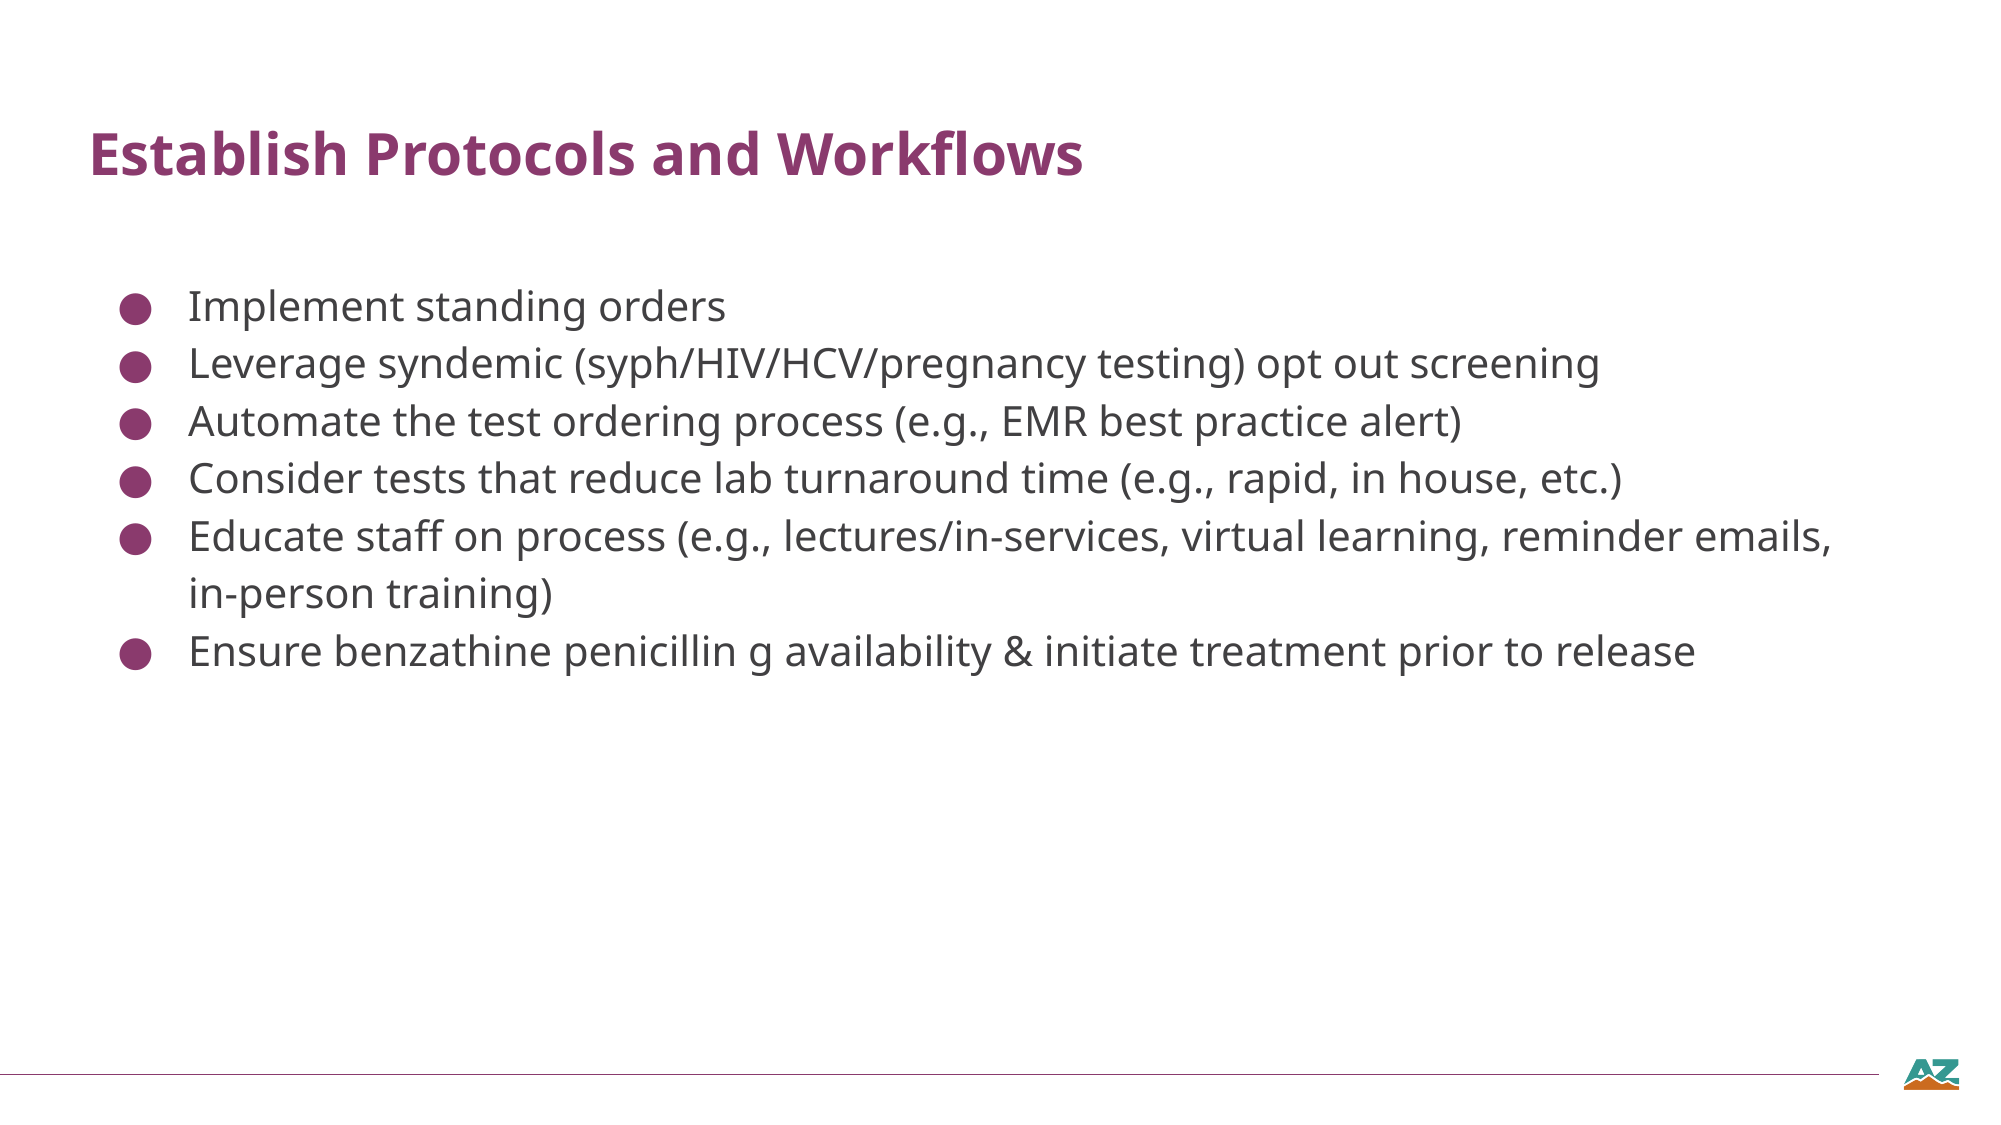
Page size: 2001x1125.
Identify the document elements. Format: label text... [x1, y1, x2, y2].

title Establish Protocols and Workflows [68, 97, 1932, 223]
picture [1892, 1043, 1971, 1106]
list Implement standing orders Leverage syndemic (syph/HIV/HCV/pregnancy testing) opt out screening Automate the test ordering process (e.g., EMR best practice alert) Consider tests that reduce lab turnaround time (e.g., rapid, in house, etc.) Educate staff on process (e.g., lectures/in-services, virtual learning, reminder emails, in-person training) Ensure benzathine penicillin g availability & initiate treatment prior to release [68, 252, 1874, 1000]
